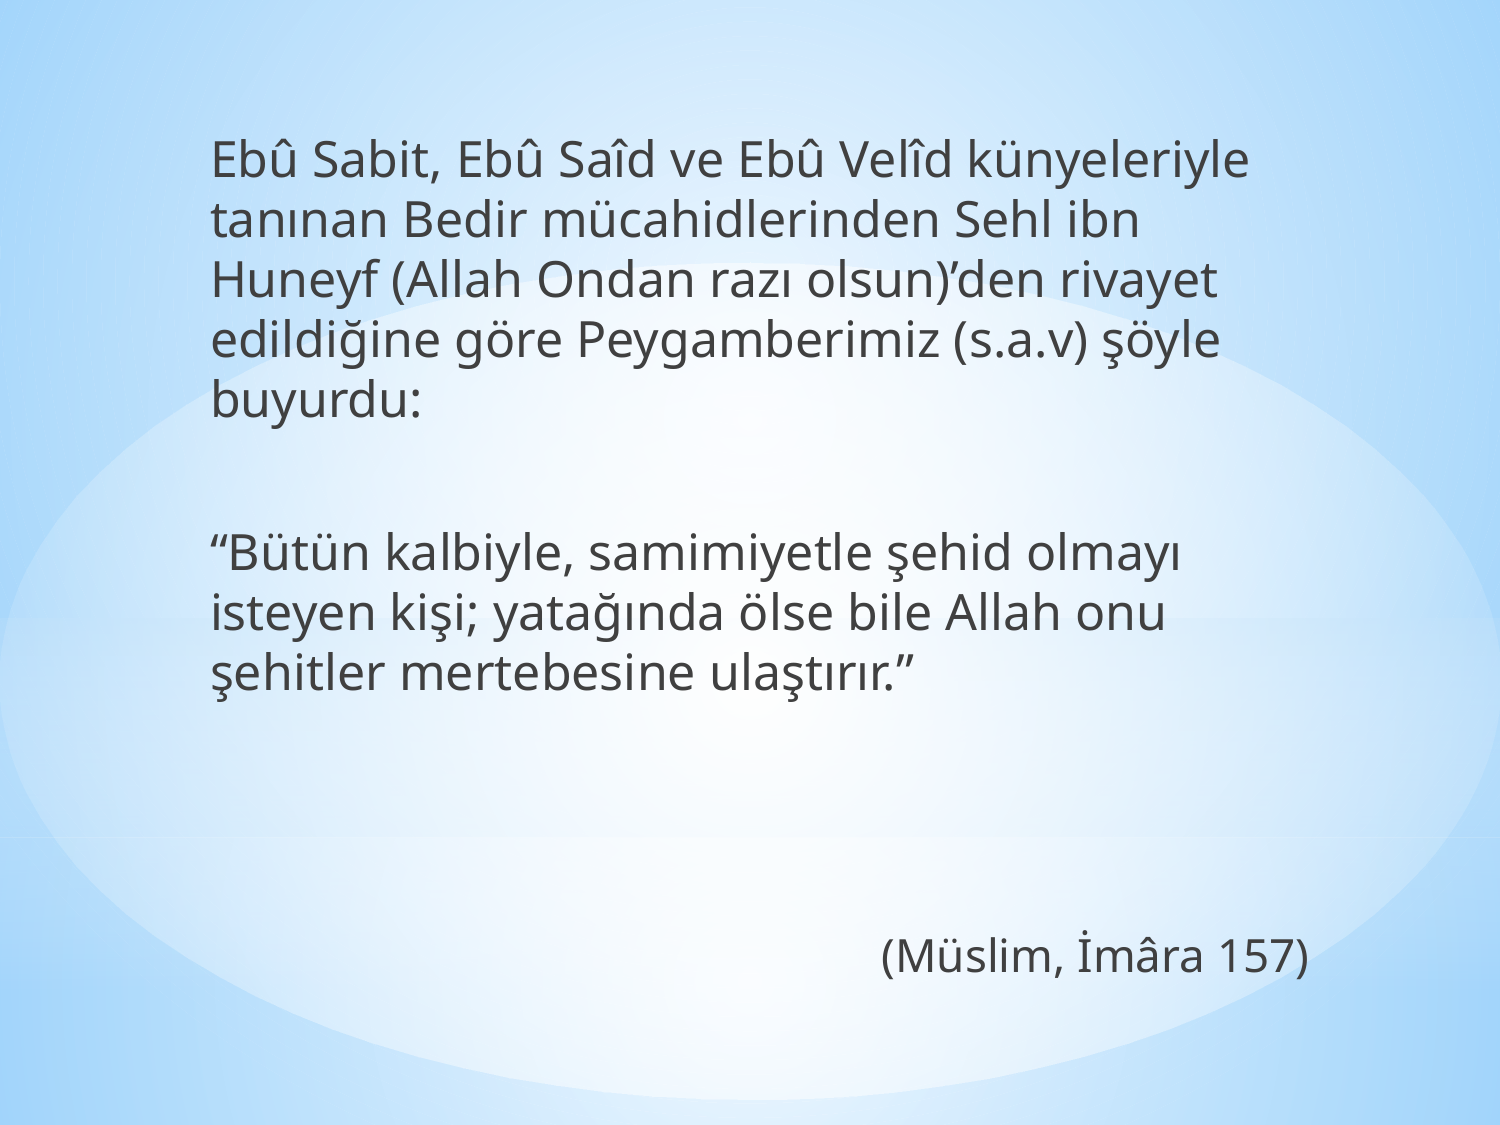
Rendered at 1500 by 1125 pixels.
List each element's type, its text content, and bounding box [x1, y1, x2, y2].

list Ebû Sabit, Ebû Saîd ve Ebû Velîd künyeleriyle tanınan Bedir mücahidlerinden Sehl ibn Huneyf (Allah Ondan razı olsun)’den rivayet edildiğine göre Peygamberimiz (s.a.v) şöyle buyurdu: “Bütün kalbiyle, samimiyetle şehid olmayı isteyen kişi; yatağında ölse bile Allah onu şehitler mertebesine ulaştırır.” (Müslim, İmâra 157) [187, 120, 1325, 1025]
